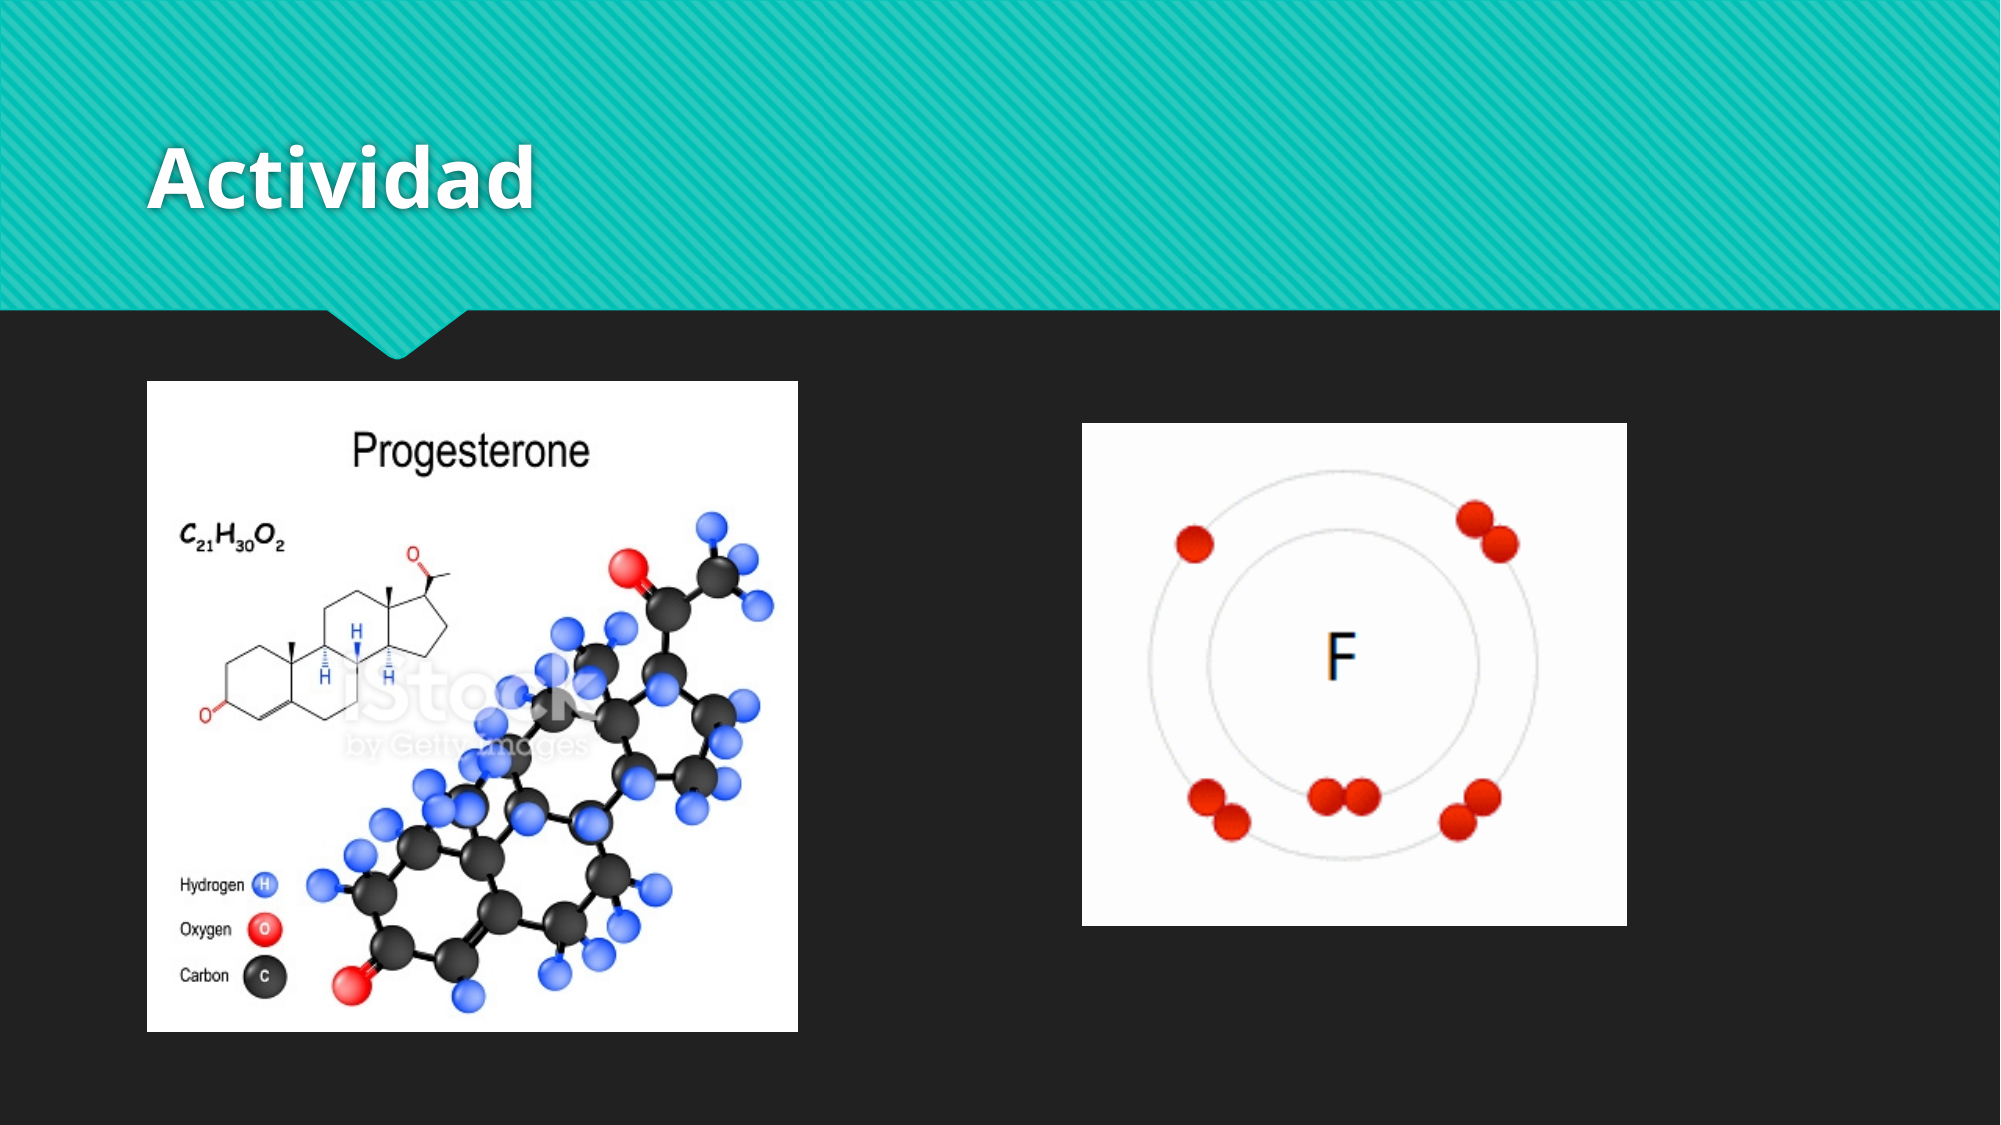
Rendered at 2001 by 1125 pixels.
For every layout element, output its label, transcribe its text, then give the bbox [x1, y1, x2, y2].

title Actividad [132, 73, 1868, 233]
picture [147, 381, 798, 1032]
picture [1082, 423, 1628, 926]
